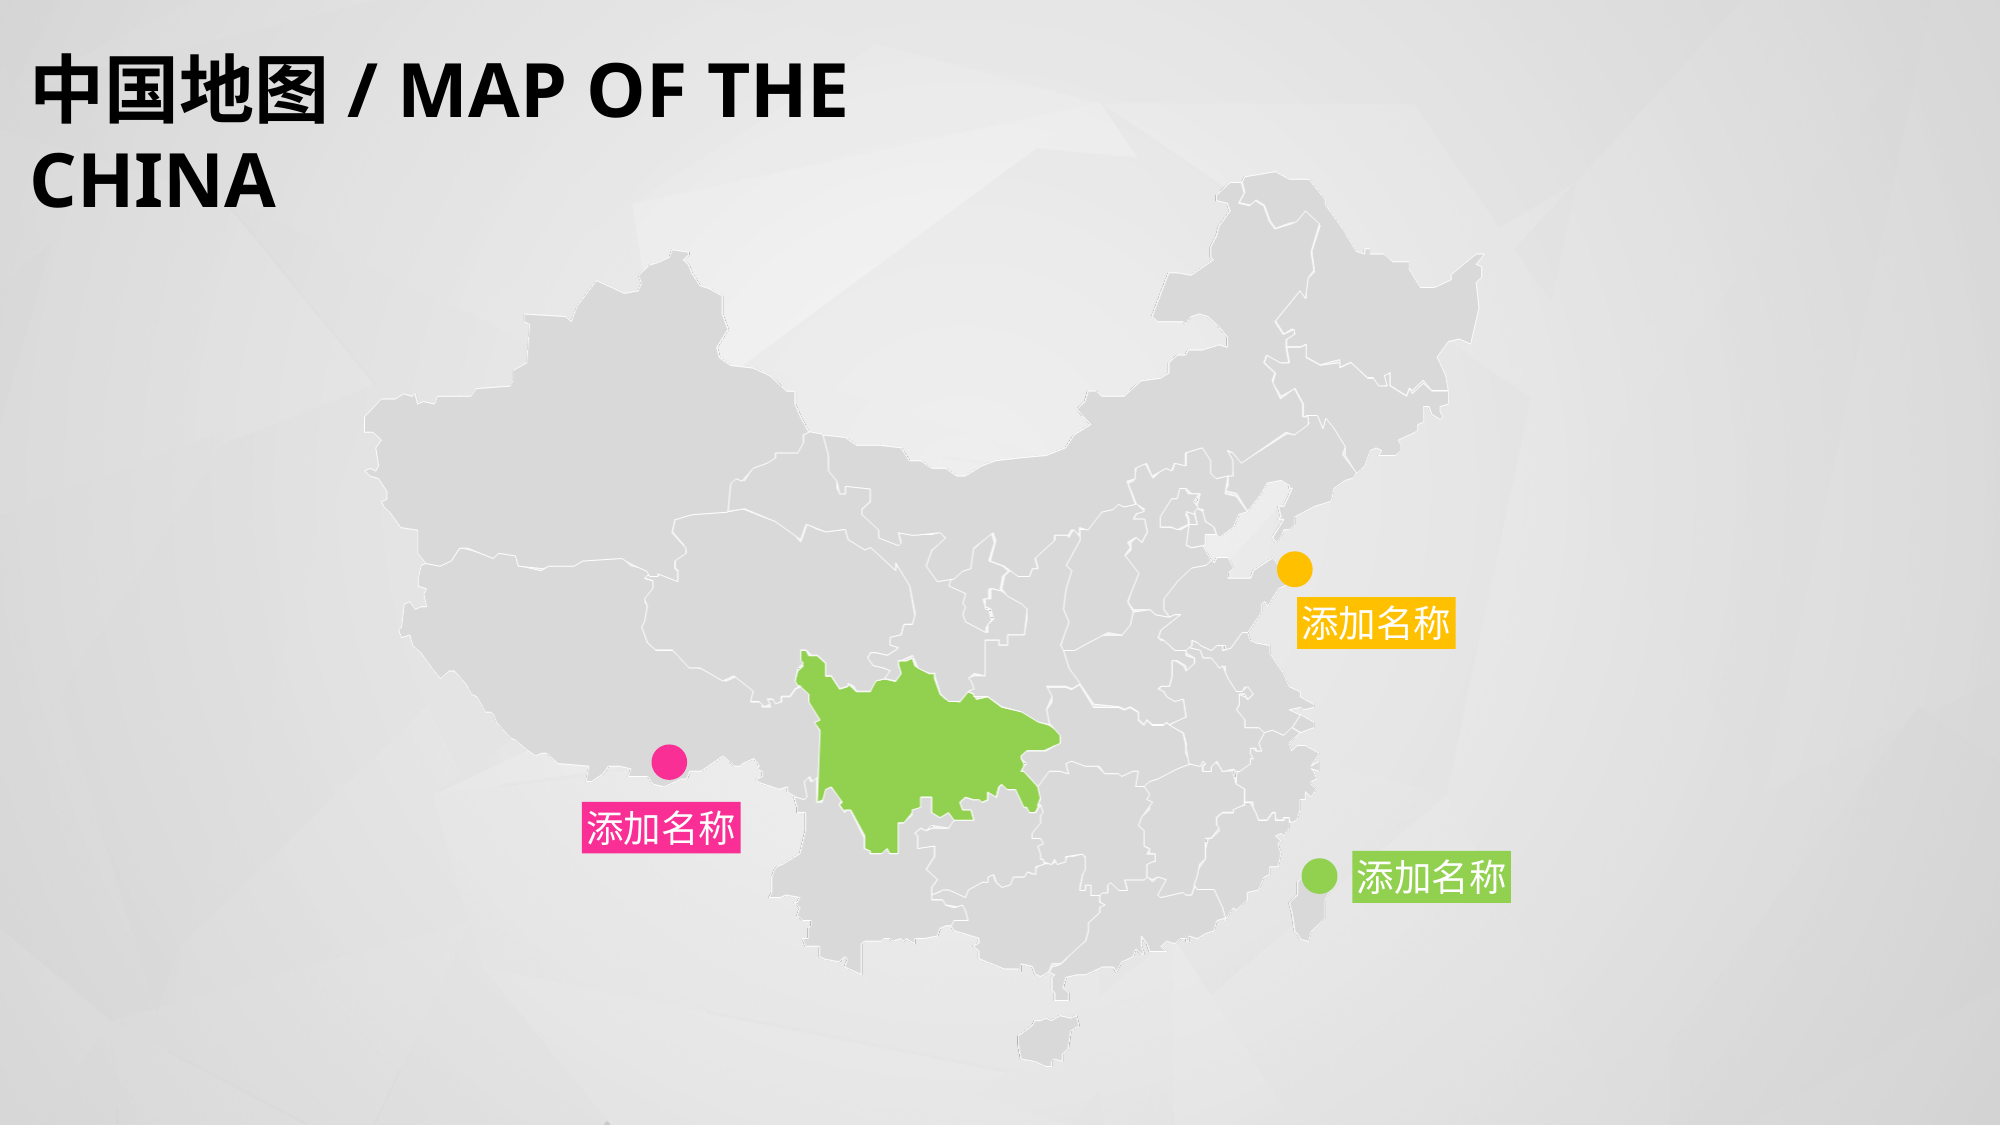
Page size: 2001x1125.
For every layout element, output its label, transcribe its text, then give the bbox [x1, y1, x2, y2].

picture [0, 0, 2000, 1125]
text_box 添加名称 [1489, 850, 1511, 903]
text_box 中国地图/ MAP OF THE CHINA [14, 35, 1103, 230]
